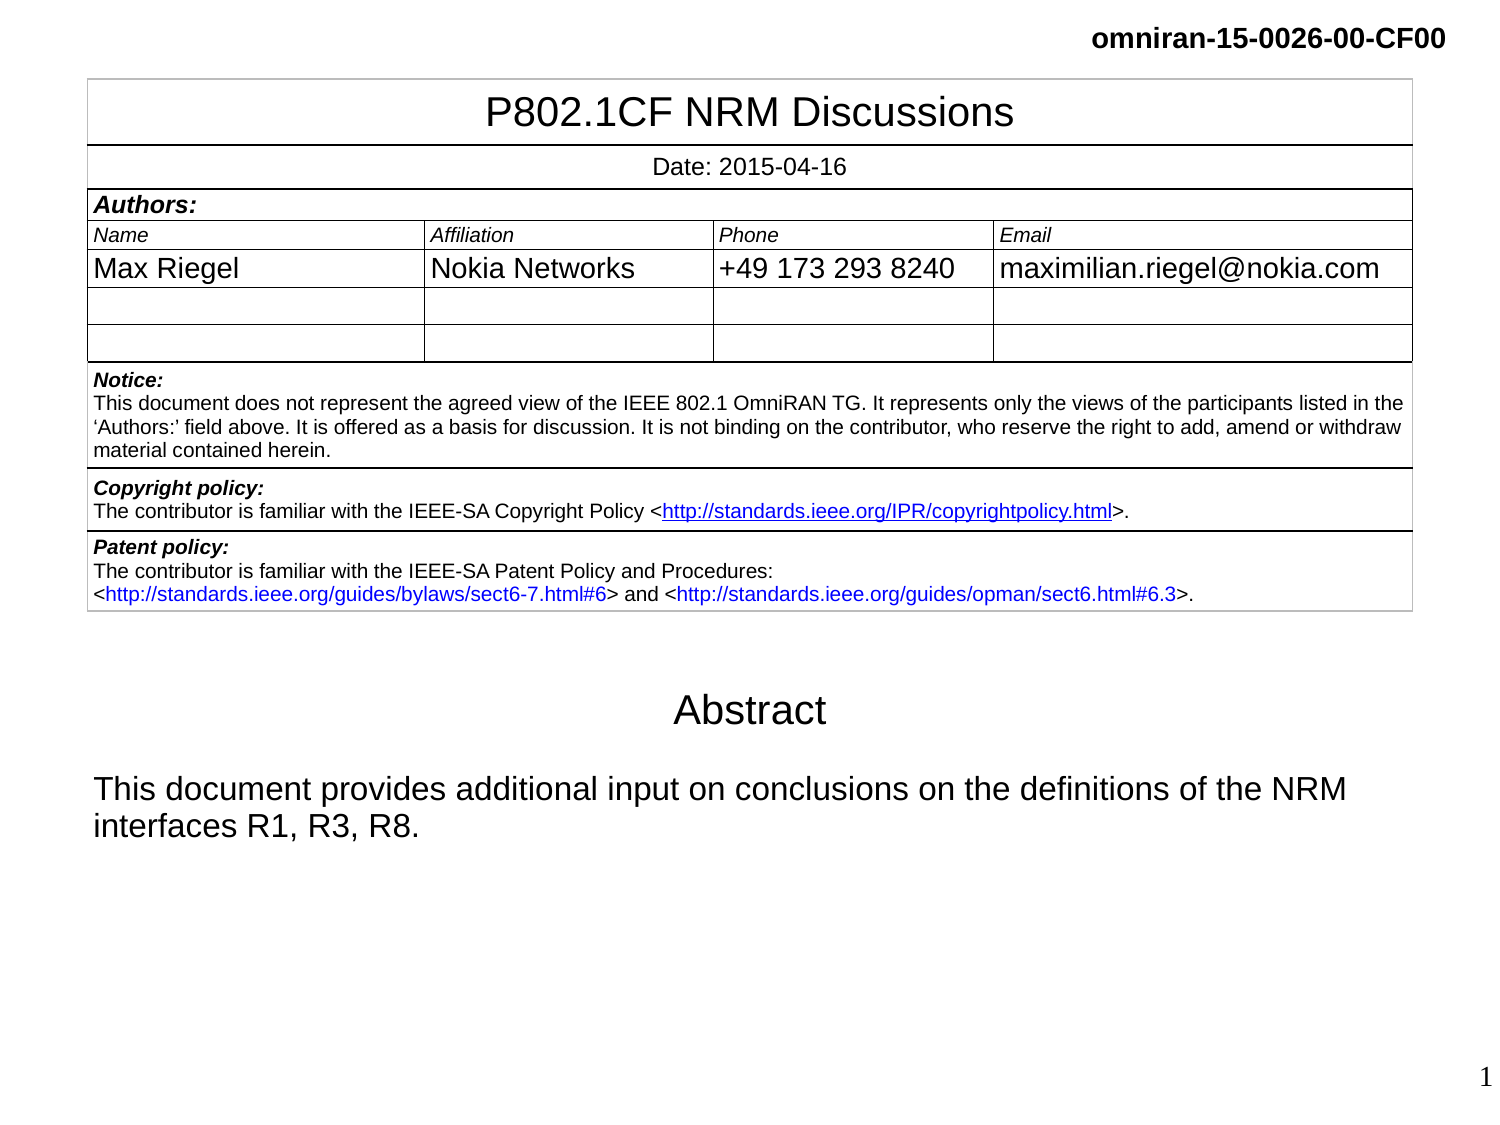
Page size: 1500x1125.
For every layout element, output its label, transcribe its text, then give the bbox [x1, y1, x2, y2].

table_cell Date: 2015-04-16 [88, 146, 1412, 188]
table_cell [714, 288, 993, 324]
table_cell +49 173 293 8240 [714, 250, 993, 287]
text_box Abstract This document provides additional input on conclusions on the definitions of the NRM interfaces R1, R3, R8. [87, 680, 1413, 1025]
table_cell [714, 325, 993, 361]
table_cell Notice: This document does not represent the agreed view of the IEEE 802.1 OmniRAN TG. It represents only the views of the participants listed in the ‘Authors:’ field above. It is offered as a basis for discussion. It is not binding on the contributor, who reserve the right to add, amend or withdraw material contained herein. [88, 363, 1412, 467]
table_cell Affiliation [425, 221, 713, 249]
table_cell Nokia Networks [425, 250, 713, 287]
table_cell [994, 288, 1412, 324]
table_header P802.1CF NRM Discussions [88, 80, 1412, 144]
table_cell Phone [714, 221, 993, 249]
table_cell Copyright policy: The contributor is familiar with the IEEE-SA Copyright Policy <http://standards.ieee.org/IPR/copyrightpolicy.html>. [88, 469, 1412, 530]
table_cell Max Riegel [88, 250, 424, 287]
table_cell [88, 288, 424, 324]
table_cell maximilian.riegel@nokia.com [994, 250, 1412, 287]
table_cell Patent policy: The contributor is familiar with the IEEE-SA Patent Policy and Procedures: <http://standards.ieee.org/guides/bylaws/sect6-7.html#6> and <http://standards.ieee.org/guides/opman/sect6.html#6.3>. [88, 532, 1412, 610]
table_cell [425, 325, 713, 361]
table_cell Name [88, 221, 424, 249]
table_cell Authors: [88, 190, 1412, 220]
table_cell Email [994, 221, 1412, 249]
table_cell [425, 288, 713, 324]
table_cell [994, 325, 1412, 361]
table_cell [88, 325, 424, 361]
